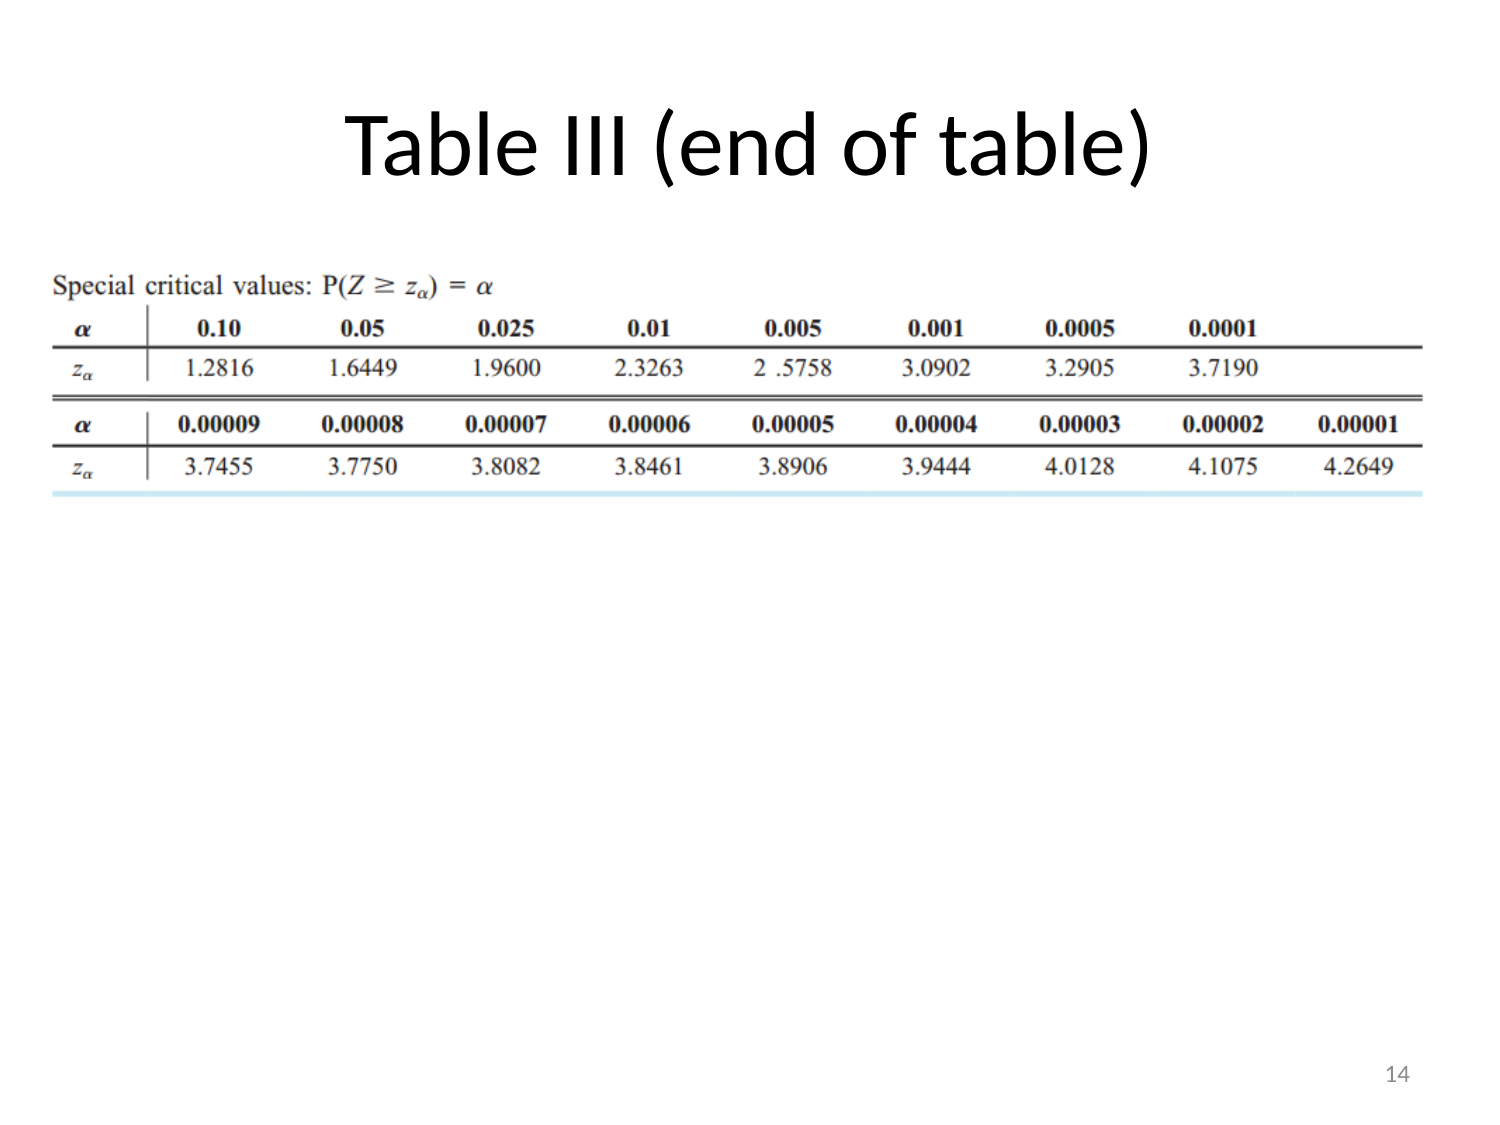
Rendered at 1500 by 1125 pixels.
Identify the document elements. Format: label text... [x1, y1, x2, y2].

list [37, 262, 1476, 525]
slide_number 14 [1074, 1042, 1425, 1103]
title Table III (end of table) [75, 45, 1425, 233]
